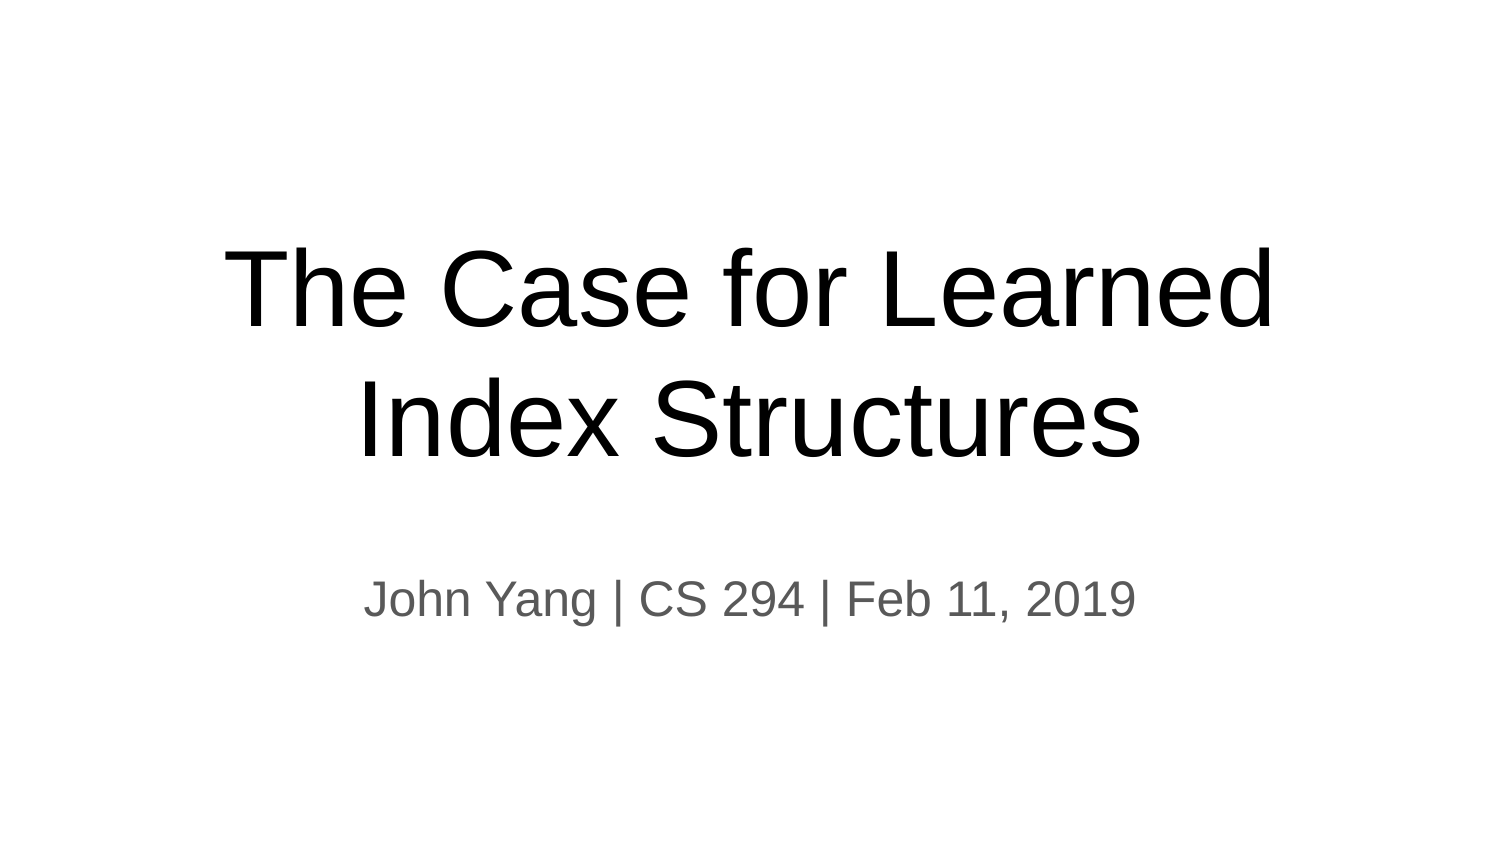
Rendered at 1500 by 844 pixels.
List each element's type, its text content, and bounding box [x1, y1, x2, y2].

title The Case for Learned Index Structures [181, 156, 1319, 494]
subtitle John Yang | CS 294 | Feb 11, 2019 [119, 551, 1381, 641]
